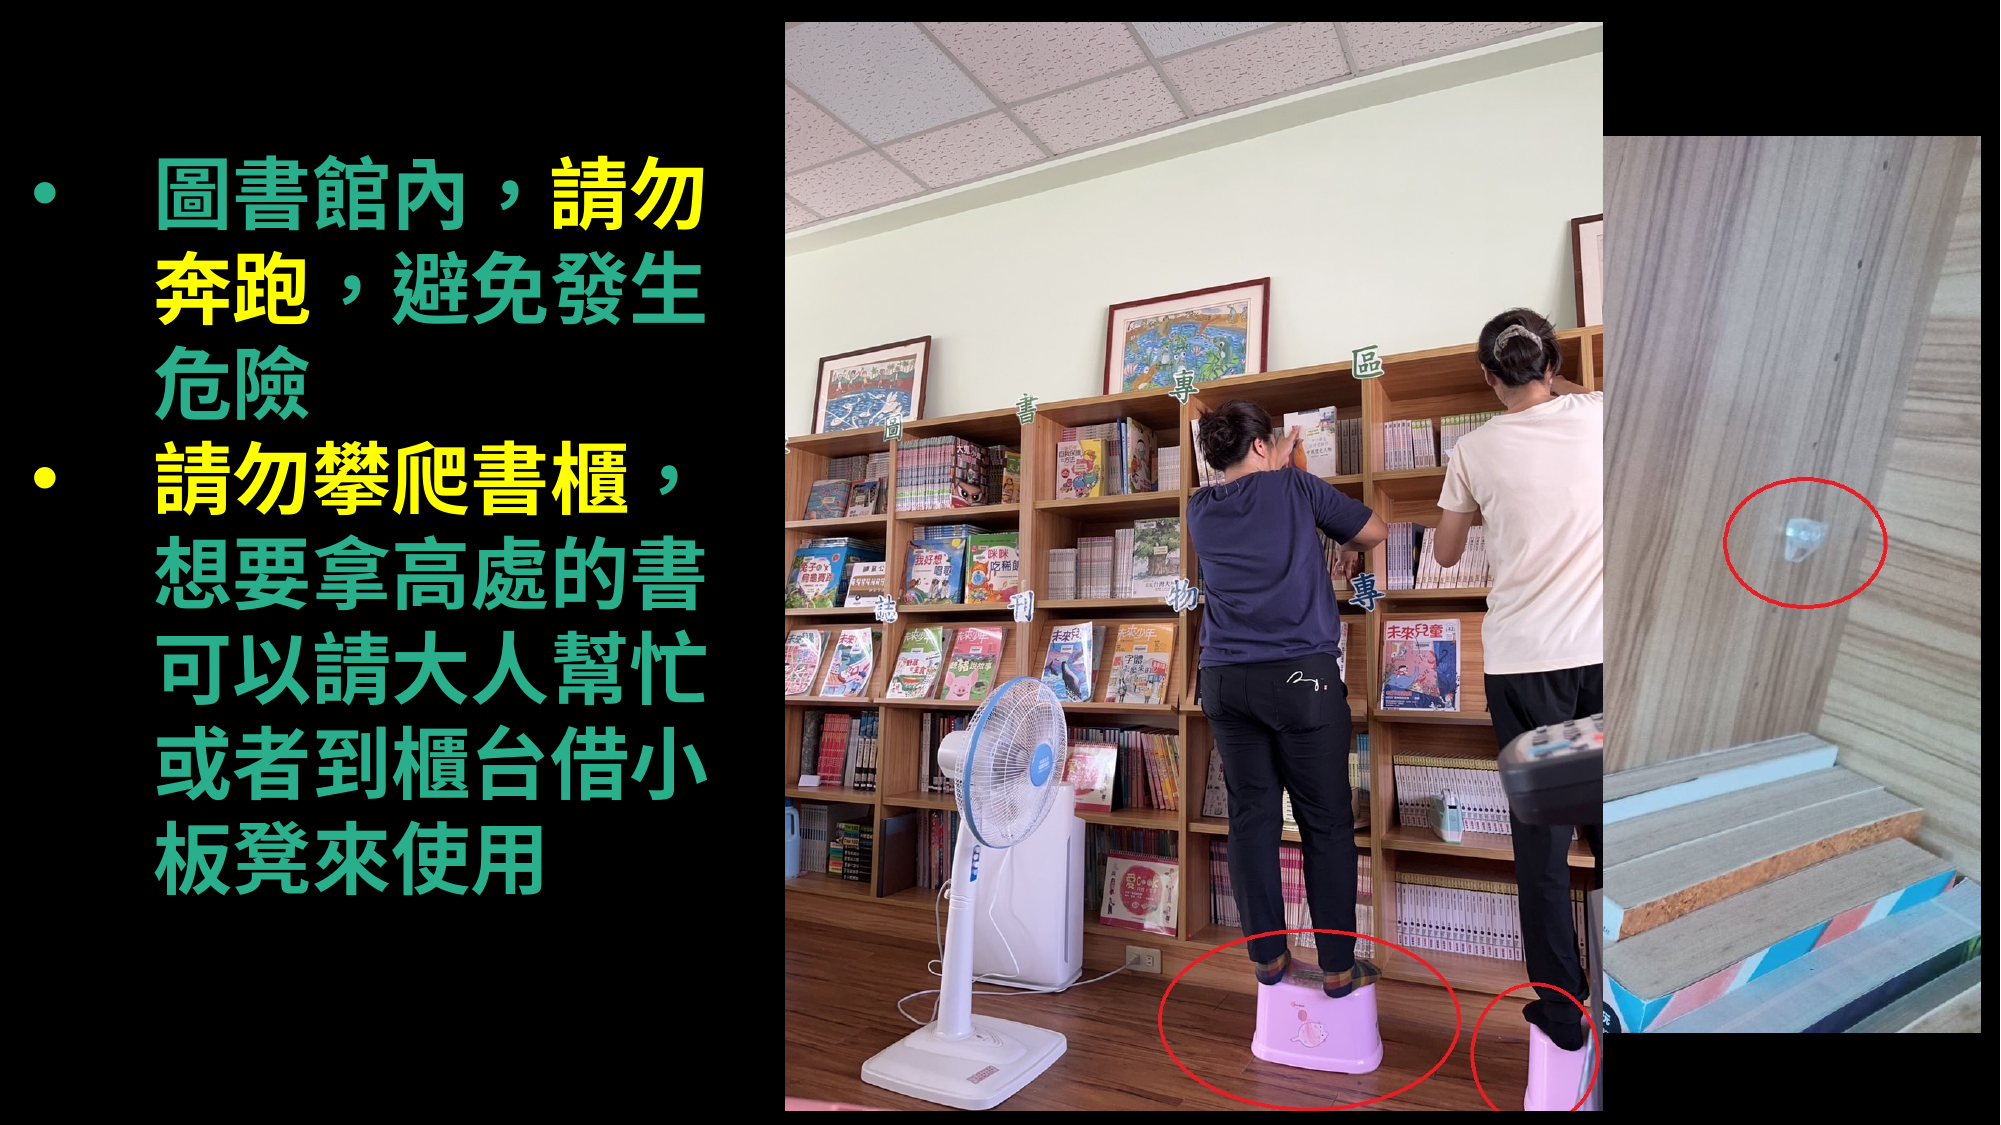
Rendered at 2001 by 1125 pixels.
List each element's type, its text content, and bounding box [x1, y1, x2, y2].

text_box 圖書館內，請勿奔跑，避免發生危險 請勿攀爬書櫃，想要拿高處的書可以請大人幫忙或者到櫃台借小板凳來使用 [17, 137, 760, 1125]
picture [785, 21, 1981, 1111]
